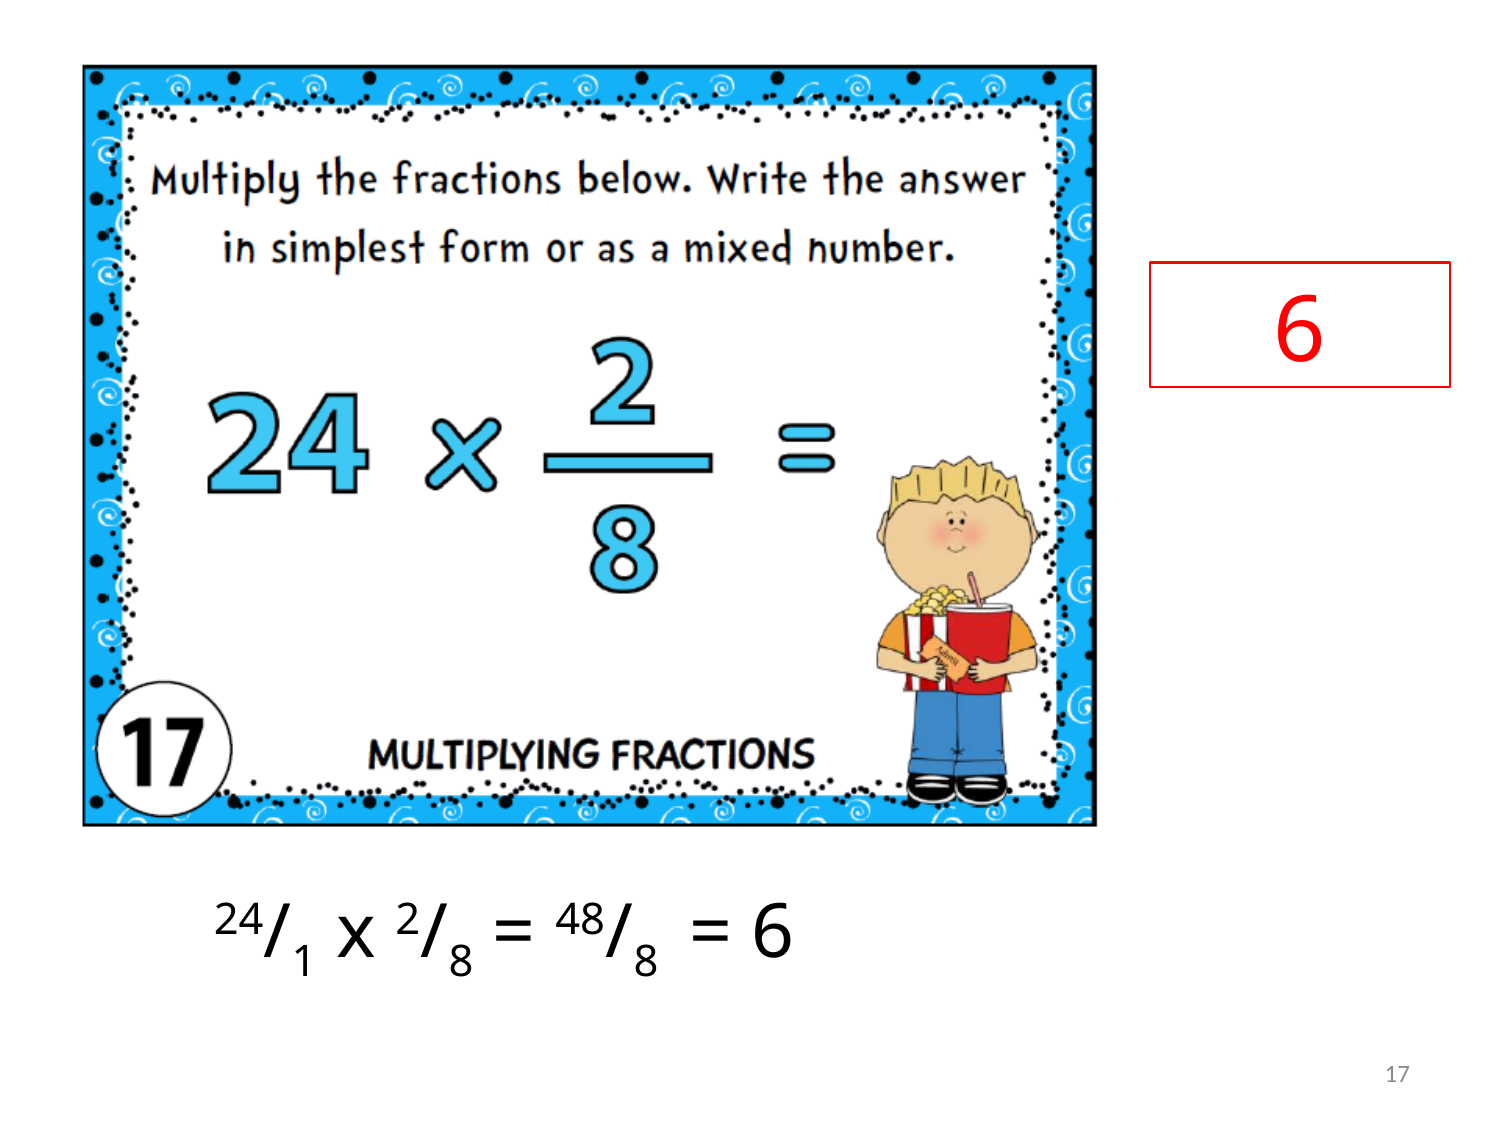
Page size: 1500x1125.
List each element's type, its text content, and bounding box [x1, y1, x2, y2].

text_box 6 [1149, 262, 1450, 388]
slide_number 17 [1074, 1042, 1425, 1103]
text_box 24/1 x 2/8 = 48/8 = 6 [198, 874, 1350, 993]
picture [74, 62, 1105, 830]
